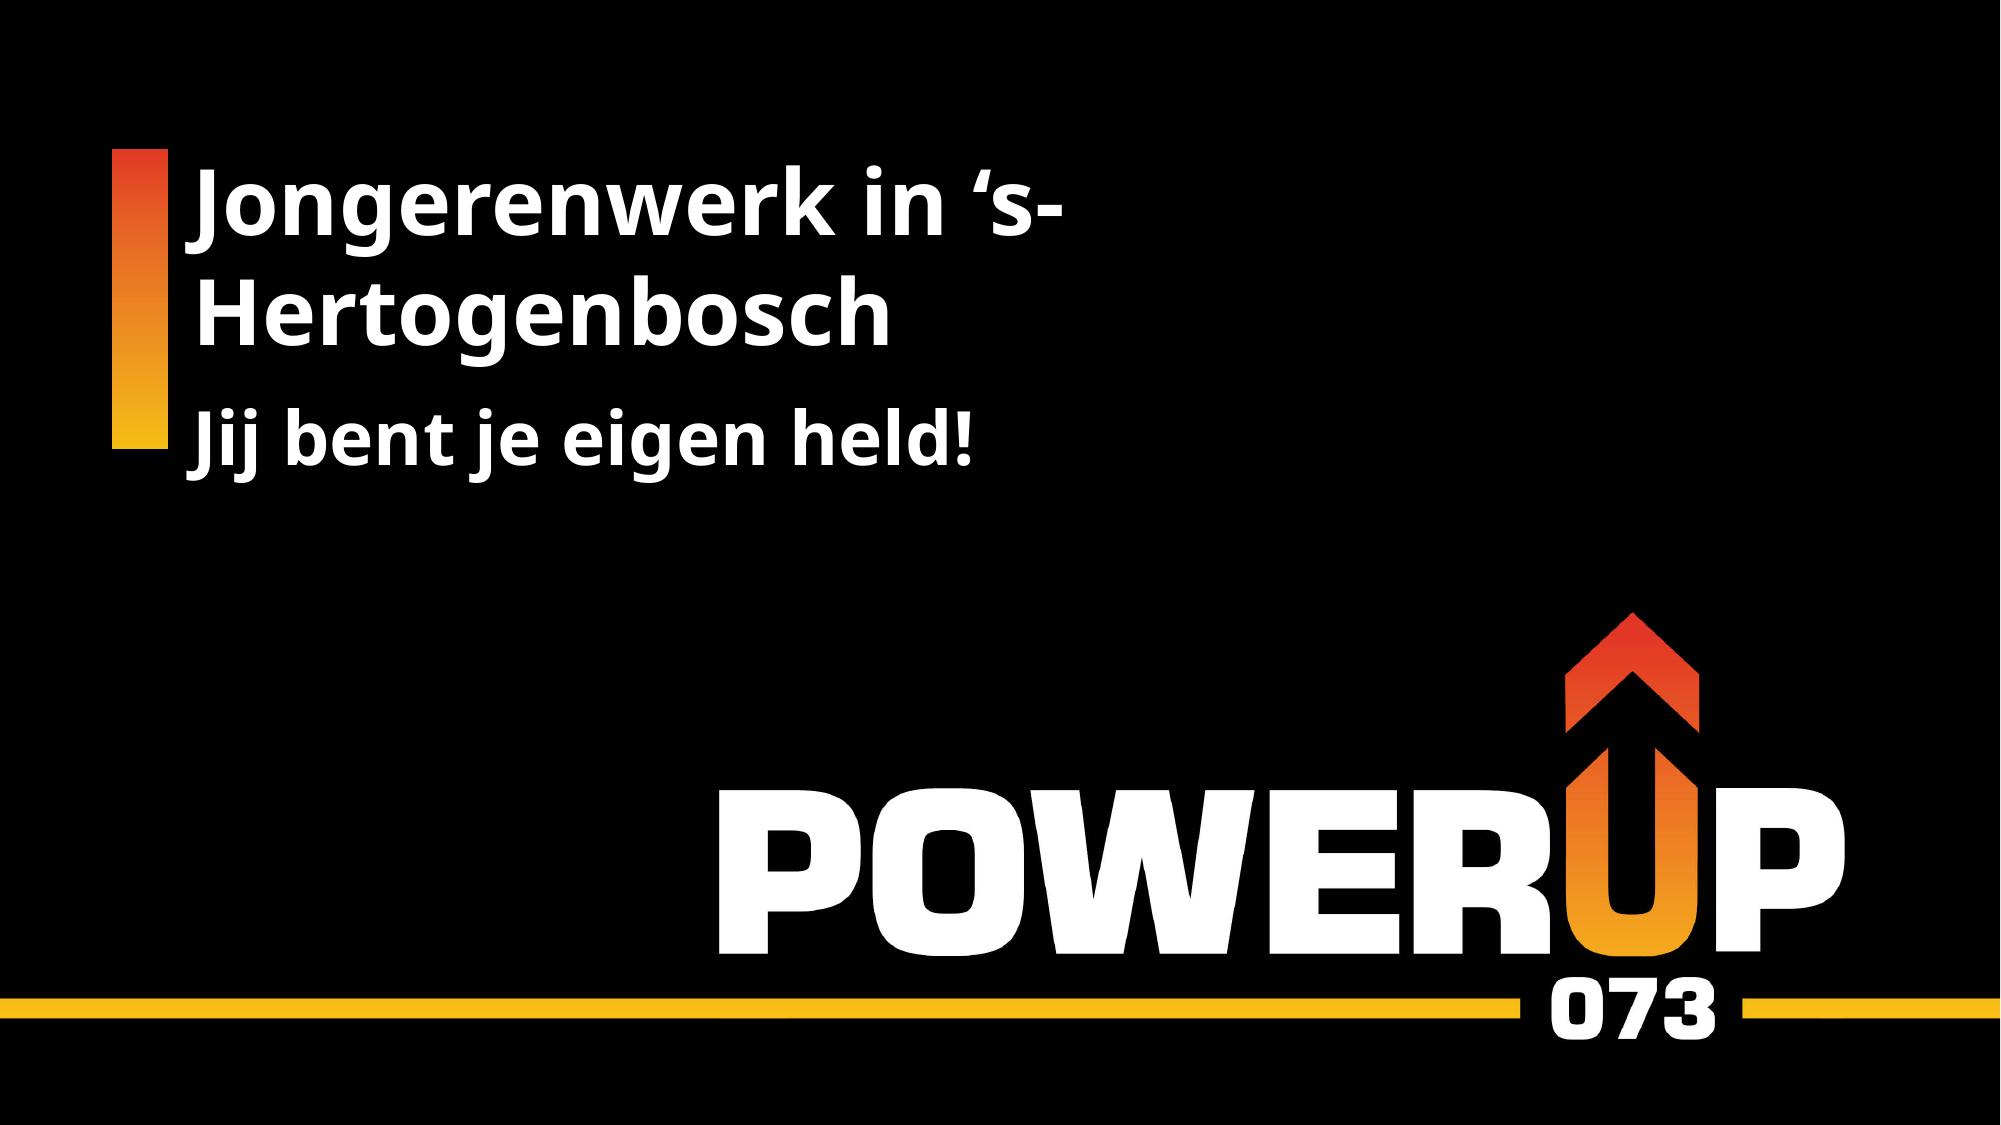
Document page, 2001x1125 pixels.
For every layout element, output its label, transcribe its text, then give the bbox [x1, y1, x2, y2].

text_box Jij bent je eigen held! [177, 382, 1133, 488]
text_box Jongerenwerk in ‘s-Hertogenbosch [177, 136, 1694, 372]
picture [0, 0, 2001, 1125]
